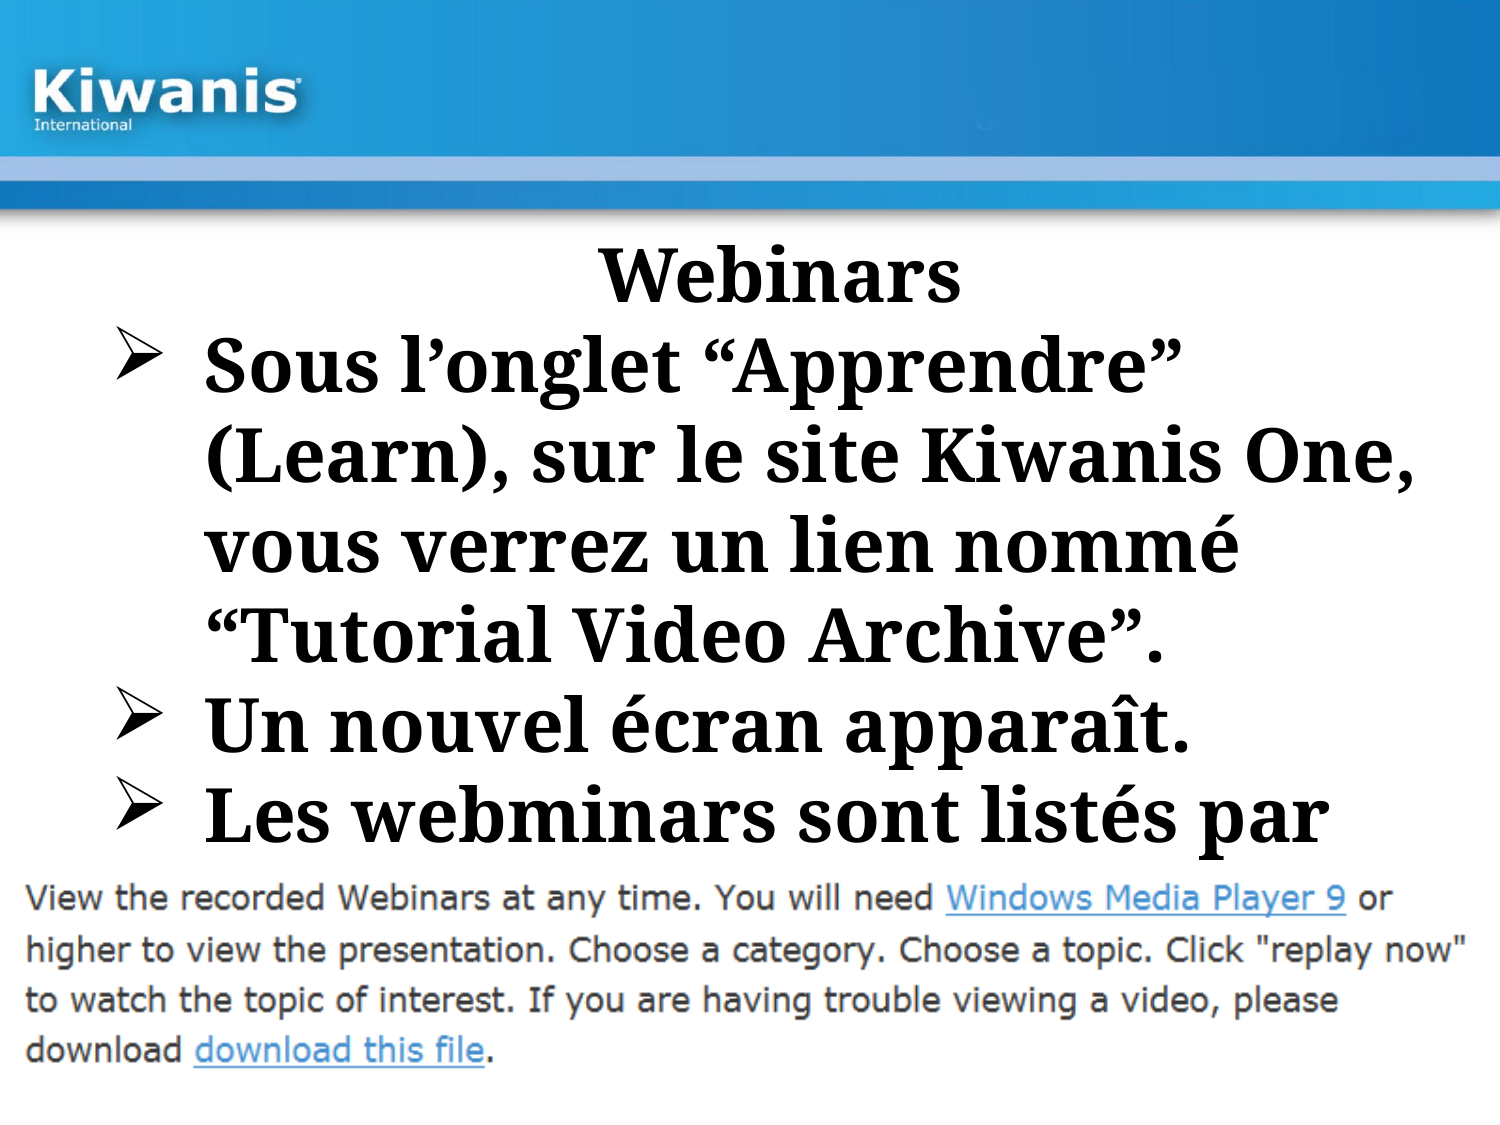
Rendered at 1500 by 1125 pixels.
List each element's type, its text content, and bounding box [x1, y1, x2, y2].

text_box Webinars Sous l’onglet “Apprendre” (Learn), sur le site Kiwanis One, vous verrez un lien nommé “Tutorial Video Archive”. Un nouvel écran apparaît. Les webminars sont listés par catégories. [95, 219, 1466, 867]
picture [0, 868, 1500, 1080]
picture [0, 0, 1500, 246]
